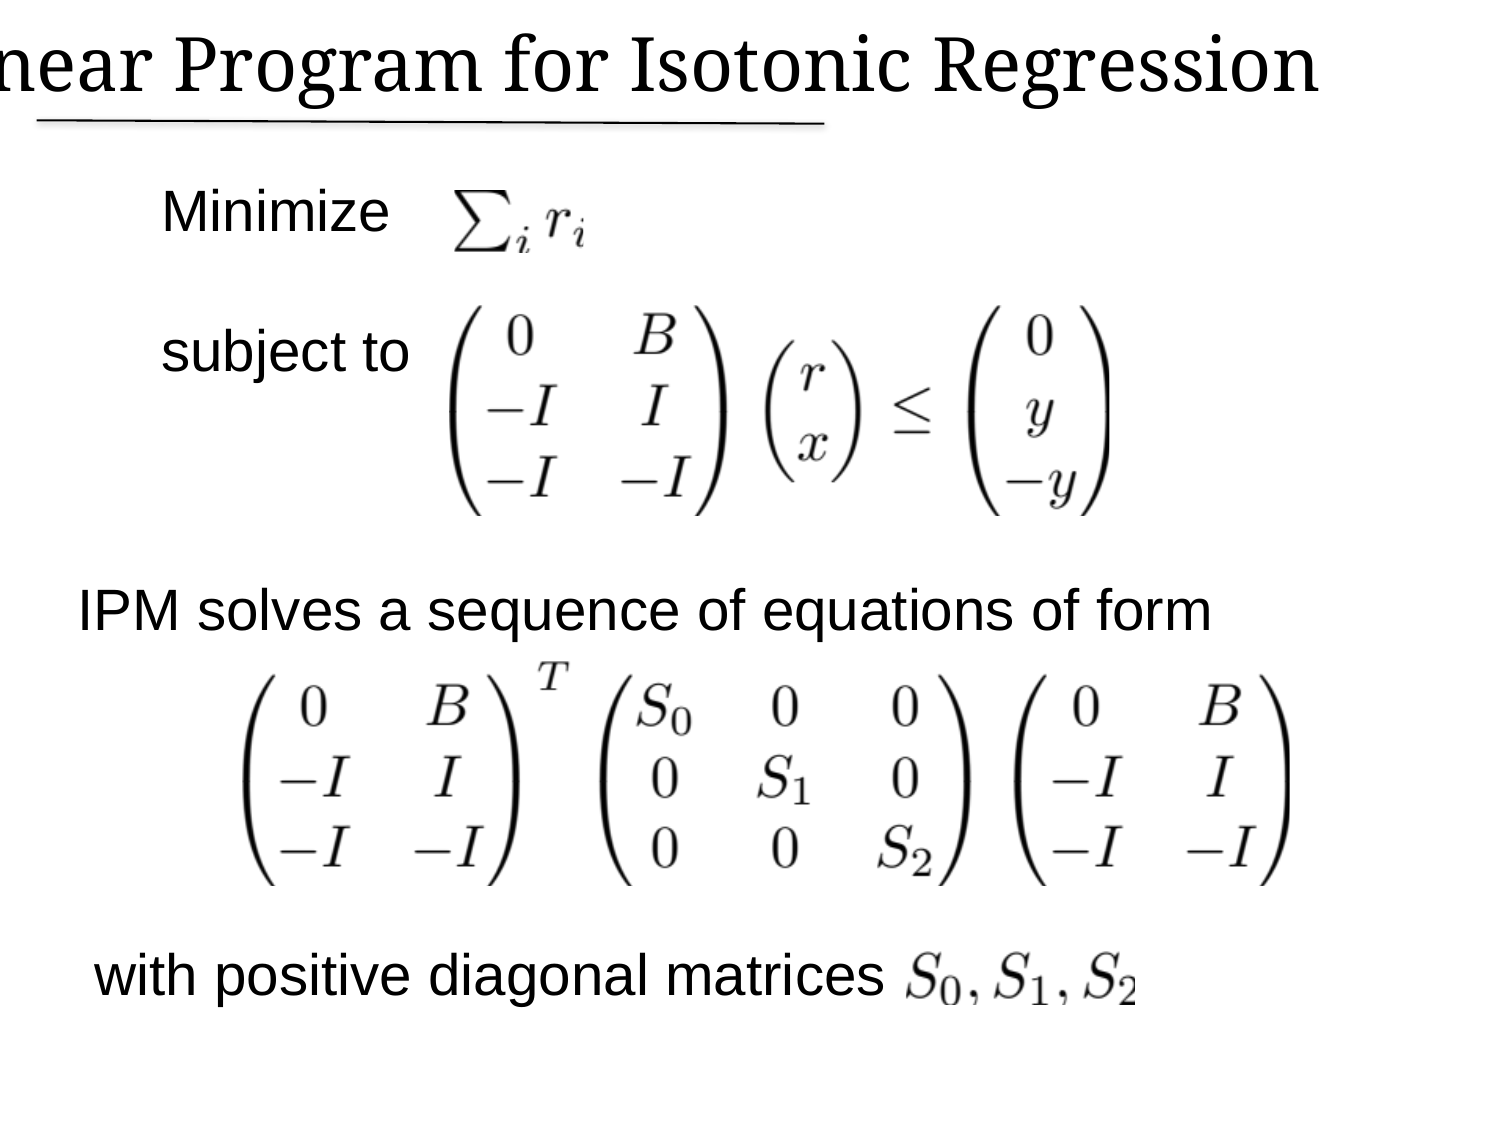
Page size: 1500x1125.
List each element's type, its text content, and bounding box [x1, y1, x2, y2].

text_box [20, 8, 1220, 124]
text_box IPM solves a sequence of equations of form [62, 565, 1230, 650]
text_box Minimize subject to [146, 166, 459, 391]
picture [241, 660, 1290, 887]
picture [454, 190, 584, 254]
picture [448, 305, 1110, 517]
text_box with positive diagonal matrices [79, 929, 902, 1015]
picture [905, 950, 1136, 1006]
